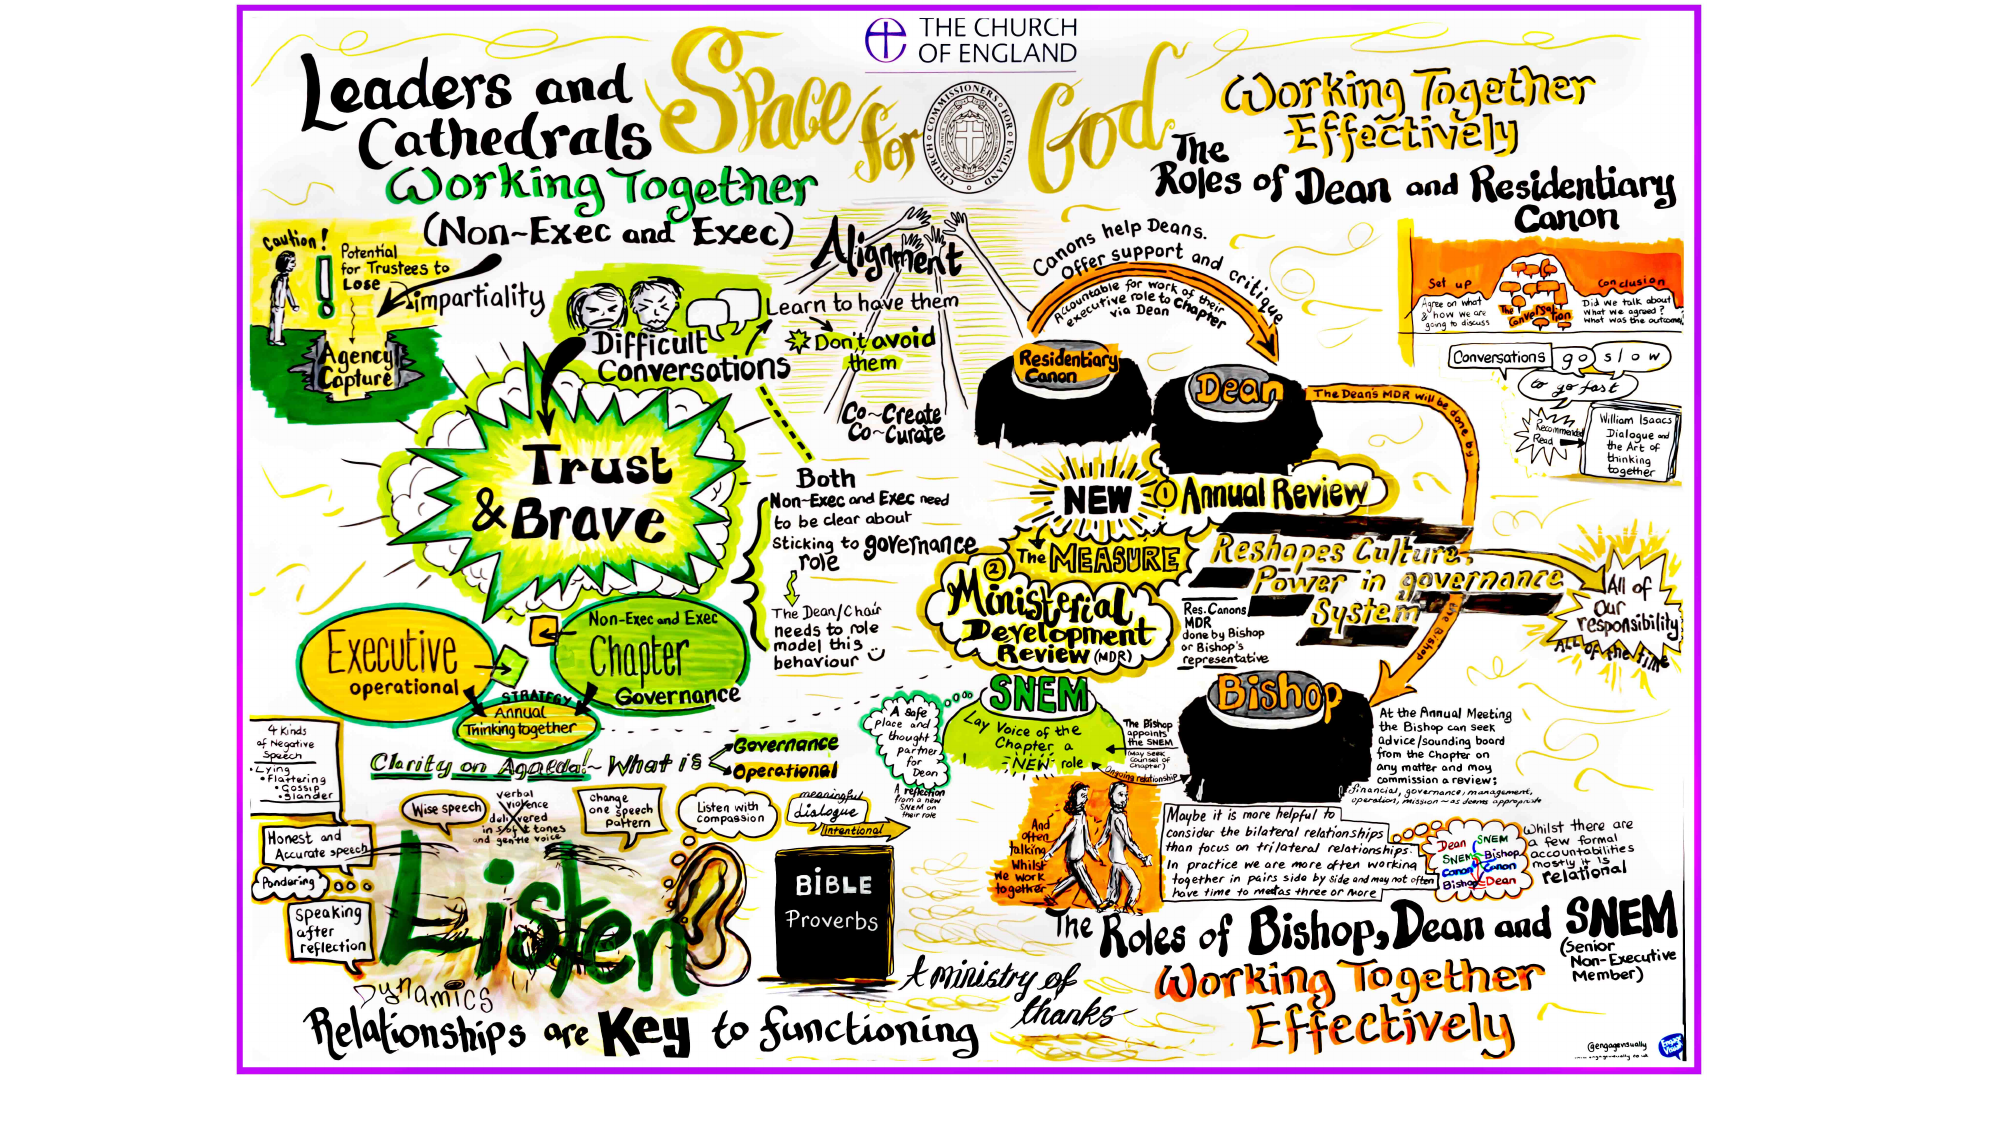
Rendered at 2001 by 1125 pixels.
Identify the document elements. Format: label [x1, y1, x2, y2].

picture [231, 0, 1707, 1080]
